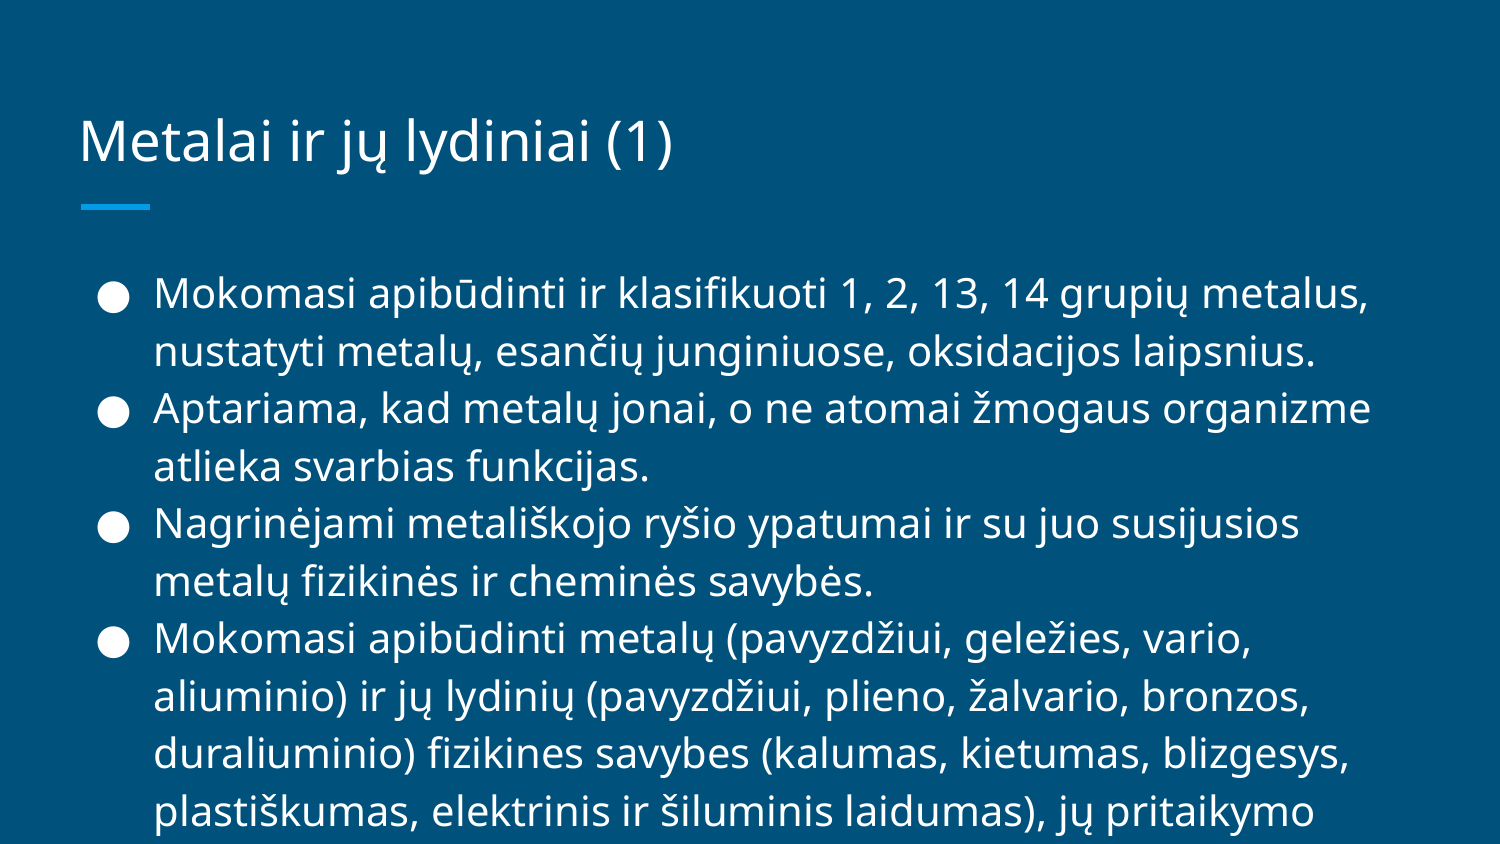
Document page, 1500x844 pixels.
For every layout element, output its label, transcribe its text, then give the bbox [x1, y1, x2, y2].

picture [346, 750, 350, 767]
picture [1026, 797, 1033, 832]
picture [781, 804, 785, 825]
picture [737, 804, 762, 825]
picture [264, 795, 274, 800]
picture [216, 804, 230, 826]
picture [733, 750, 747, 768]
picture [710, 750, 728, 768]
picture [493, 795, 509, 825]
picture [331, 804, 335, 825]
picture [283, 795, 299, 825]
picture [519, 750, 523, 767]
picture [1160, 799, 1173, 826]
picture [1261, 804, 1286, 825]
picture [434, 804, 452, 826]
picture [1293, 804, 1312, 826]
picture [454, 750, 469, 767]
picture [799, 750, 816, 768]
picture [594, 804, 608, 826]
picture [156, 750, 175, 768]
picture [1021, 750, 1031, 768]
picture [337, 804, 362, 825]
picture [860, 750, 864, 767]
picture [618, 750, 635, 768]
picture [310, 750, 314, 767]
picture [512, 799, 525, 826]
picture [1299, 750, 1317, 777]
picture [1073, 804, 1091, 835]
picture [951, 804, 976, 825]
picture [763, 750, 770, 774]
picture [183, 750, 201, 768]
picture [731, 804, 735, 825]
picture [898, 750, 915, 768]
picture [530, 804, 542, 825]
picture [777, 750, 793, 767]
picture [1257, 750, 1275, 768]
picture [919, 804, 937, 826]
picture [685, 750, 704, 768]
picture [661, 750, 679, 777]
list Mokomasi apibūdinti ir klasifikuoti 1, 2, 13, 14 grupių metalus, nustatyti metalų, esančių junginiuose, oksidacijos laipsnius. Aptariama, kad metalų jonai, o ne atomai žmogaus organizme atlieka svarbias funkcijas. Nagrinėjami metališkojo ryšio ypatumai ir su juo susijusios metalų fizikinės ir cheminės savybės. Mokomasi apibūdinti metalų (pavyzdžiui, geležies, vario, aliuminio) ir jų lydinių (pavyzdžiui, plieno, žalvario, bronzos, duraliuminio) fizikines savybes (kalumas, kietumas, blizgesys, plastiškumas, elektrinis ir šiluminis laidumas), jų pritaikymo sritis. [63, 244, 1437, 750]
picture [817, 804, 831, 826]
picture [486, 750, 502, 767]
picture [1061, 750, 1065, 767]
picture [964, 750, 980, 767]
picture [1322, 750, 1336, 768]
picture [996, 750, 1014, 768]
picture [563, 804, 576, 825]
picture [1177, 804, 1194, 826]
picture [983, 804, 1000, 826]
picture [157, 804, 176, 835]
picture [641, 750, 657, 767]
picture [706, 804, 724, 826]
picture [1036, 750, 1054, 768]
picture [406, 750, 413, 774]
picture [305, 804, 323, 826]
picture [598, 750, 612, 768]
picture [1166, 750, 1185, 768]
picture [1006, 804, 1020, 826]
title Metalai ir jų lydiniai (1) [63, 75, 1437, 188]
picture [663, 804, 677, 826]
picture [262, 804, 276, 826]
picture [193, 804, 210, 826]
picture [786, 804, 799, 825]
picture [1109, 804, 1128, 835]
picture [858, 804, 875, 826]
picture [834, 750, 852, 768]
picture [1231, 750, 1250, 777]
picture [558, 804, 562, 825]
picture [945, 804, 949, 825]
picture [369, 804, 386, 826]
picture [234, 799, 247, 826]
picture [1255, 804, 1259, 825]
picture [1056, 804, 1065, 835]
picture [209, 750, 213, 767]
picture [665, 795, 675, 800]
picture [1211, 750, 1226, 767]
picture [567, 750, 581, 768]
picture [1123, 750, 1137, 768]
picture [1212, 795, 1228, 825]
picture [1231, 804, 1250, 835]
picture [921, 750, 935, 768]
picture [270, 750, 288, 768]
picture [1281, 750, 1295, 768]
picture [224, 750, 241, 768]
picture [892, 795, 911, 826]
picture [1135, 804, 1147, 825]
picture [636, 804, 648, 825]
picture [469, 804, 487, 826]
picture [544, 750, 562, 768]
picture [392, 804, 406, 826]
picture [1099, 750, 1116, 768]
picture [381, 750, 400, 768]
picture [1075, 750, 1079, 767]
picture [874, 750, 878, 767]
picture [296, 750, 300, 767]
